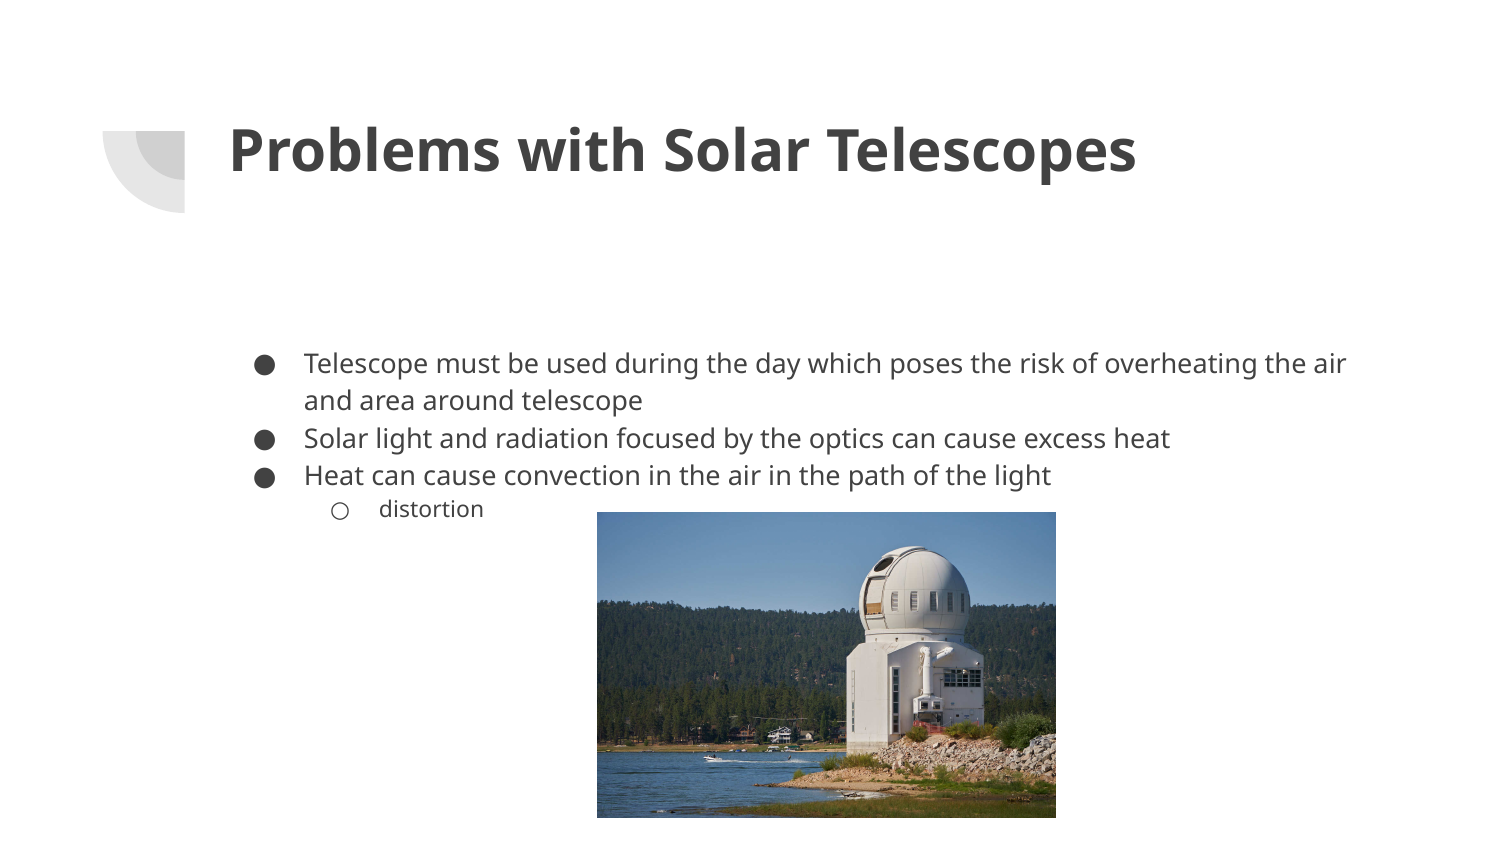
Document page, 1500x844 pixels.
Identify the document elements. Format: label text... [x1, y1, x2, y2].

title Problems with Solar Telescopes [213, 98, 1368, 263]
picture [597, 512, 1056, 818]
list Telescope must be used during the day which poses the risk of overheating the air and area around telescope Solar light and radiation focused by the optics can cause excess heat Heat can cause convection in the air in the path of the light distortion [213, 326, 1368, 744]
